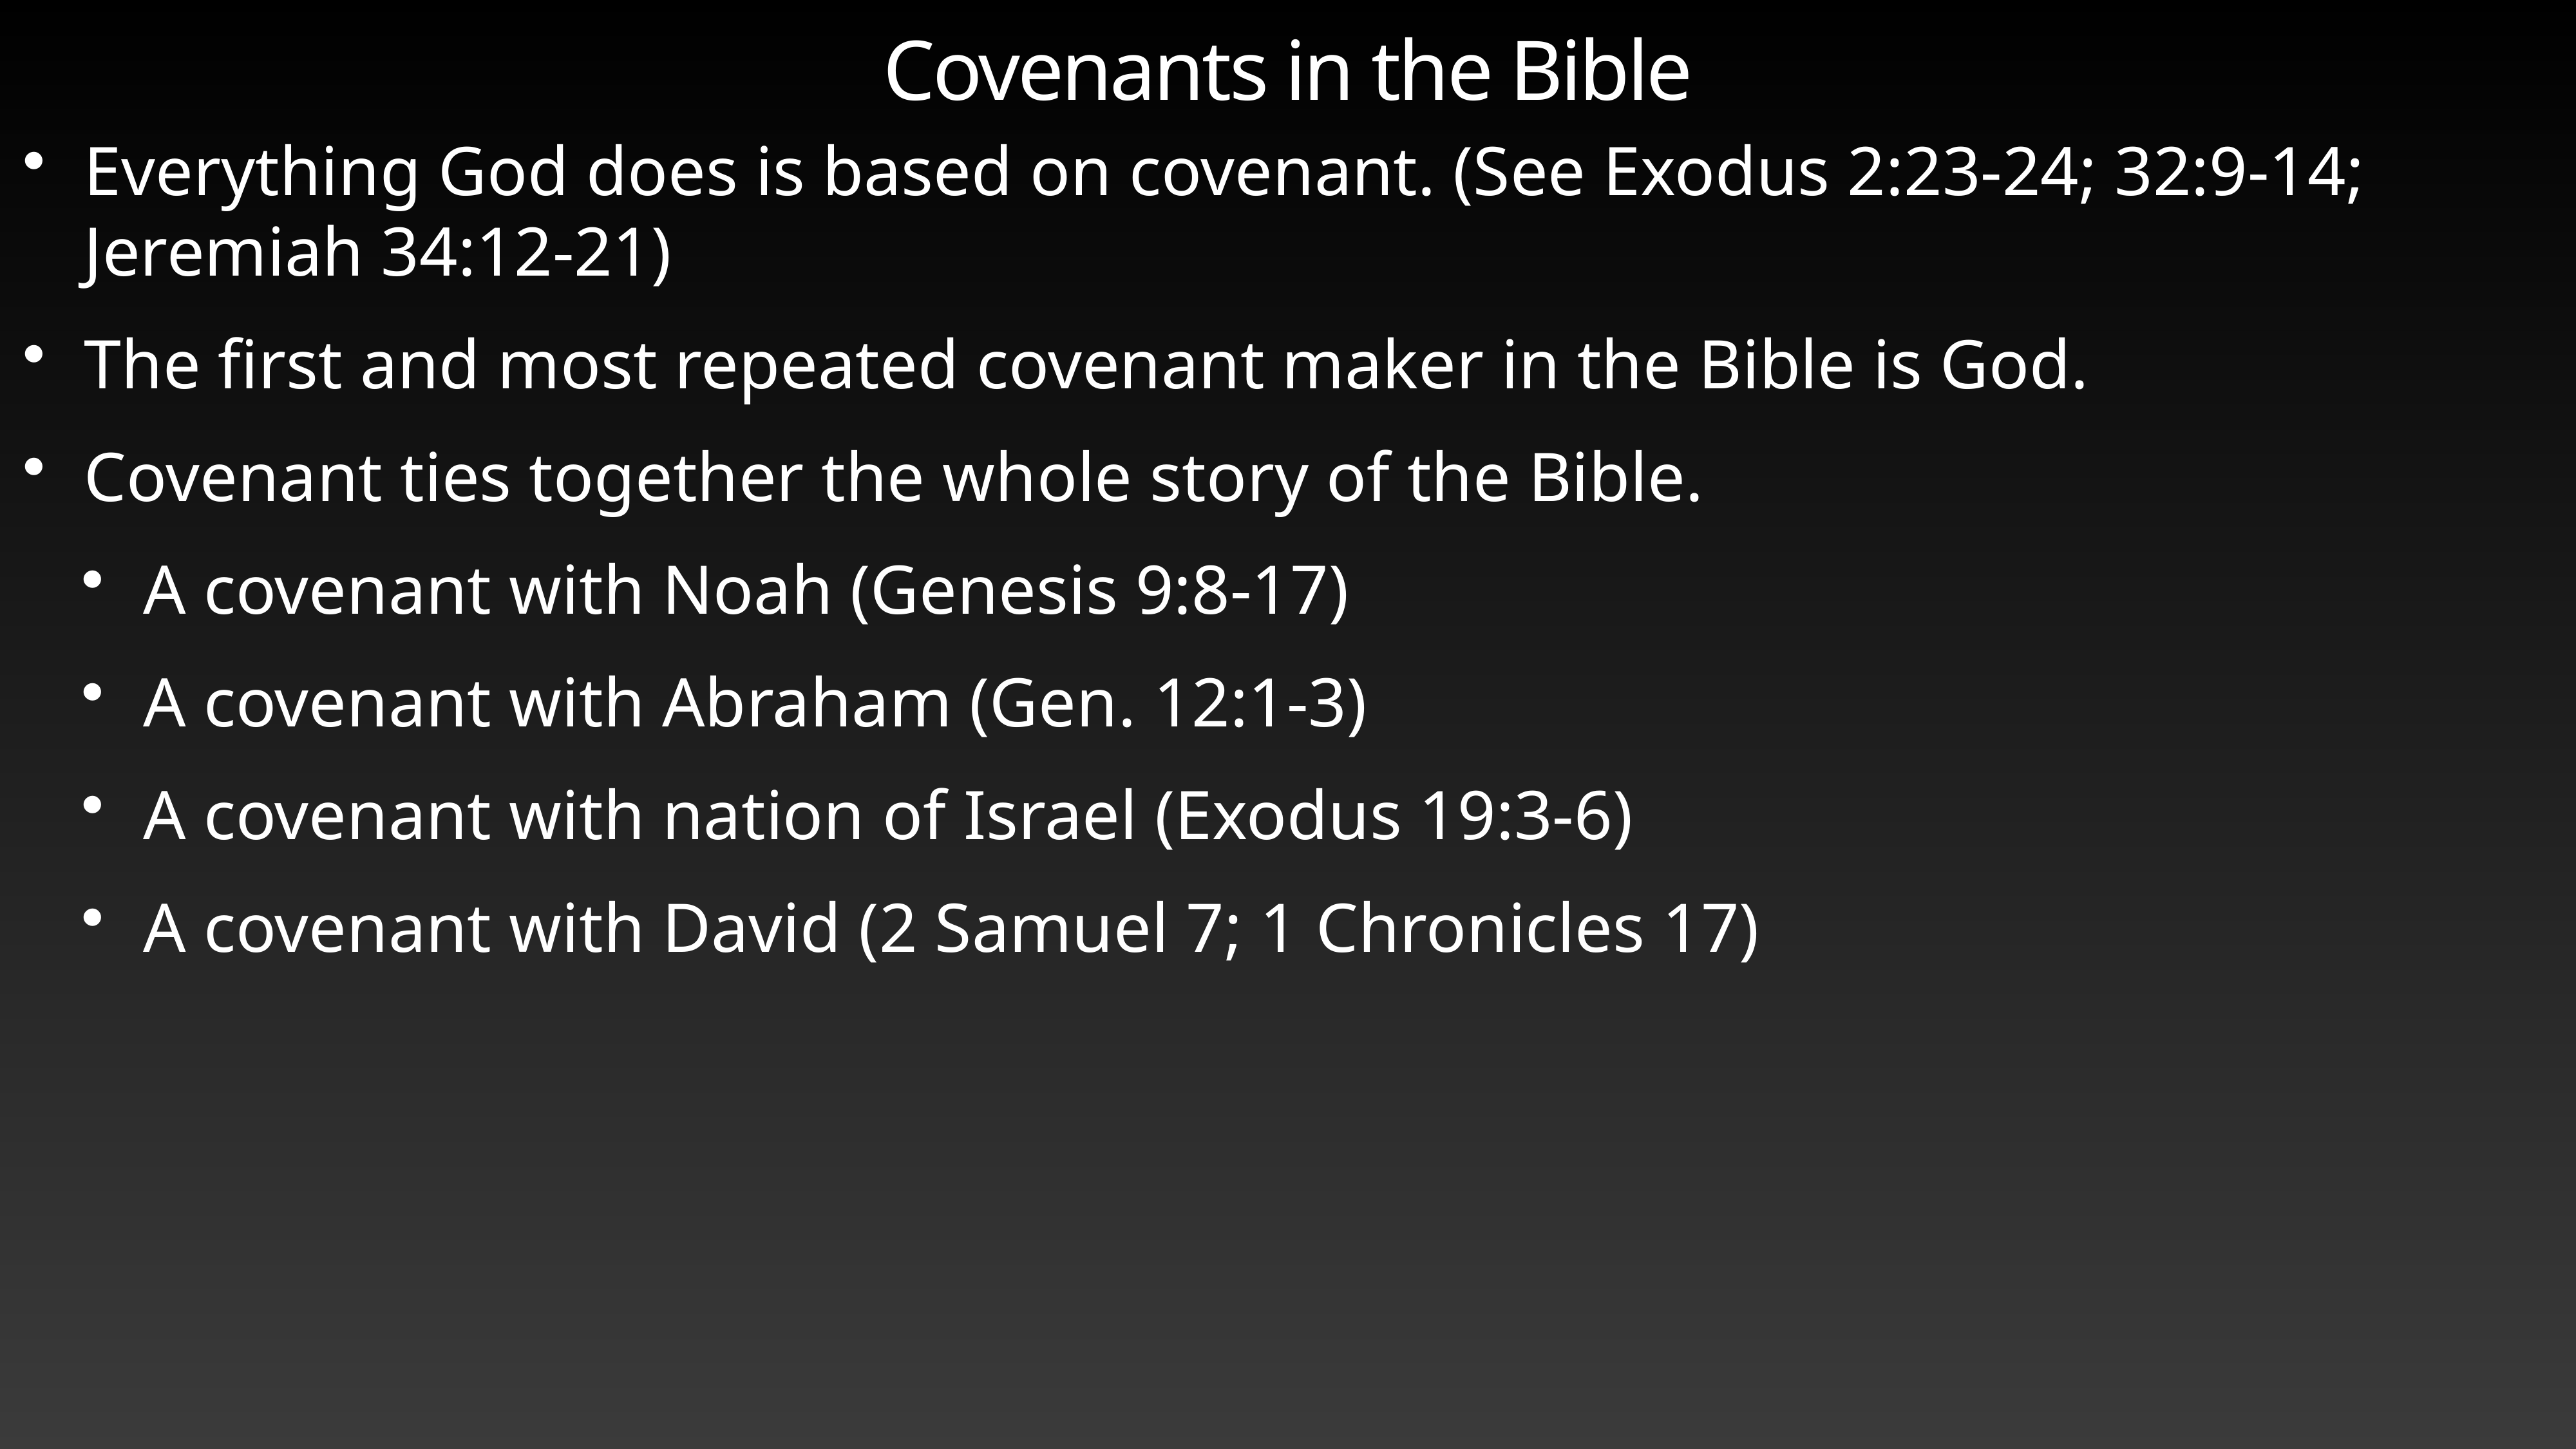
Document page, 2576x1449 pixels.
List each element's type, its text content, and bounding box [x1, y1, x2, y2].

list Everything God does is based on covenant. (See Exodus 2:23-24; 32:9-14; Jeremiah 34:12-21) The first and most repeated covenant maker in the Bible is God. Covenant ties together the whole story of the Bible. A covenant with Noah (Genesis 9:8-17) A covenant with Abraham (Gen. 12:1-3) A covenant with nation of Israel (Exodus 19:3-6) A covenant with David (2 Samuel 7; 1 Chronicles 17) [17, 122, 2559, 1441]
title Covenants in the Bible [0, 1, 2576, 122]
